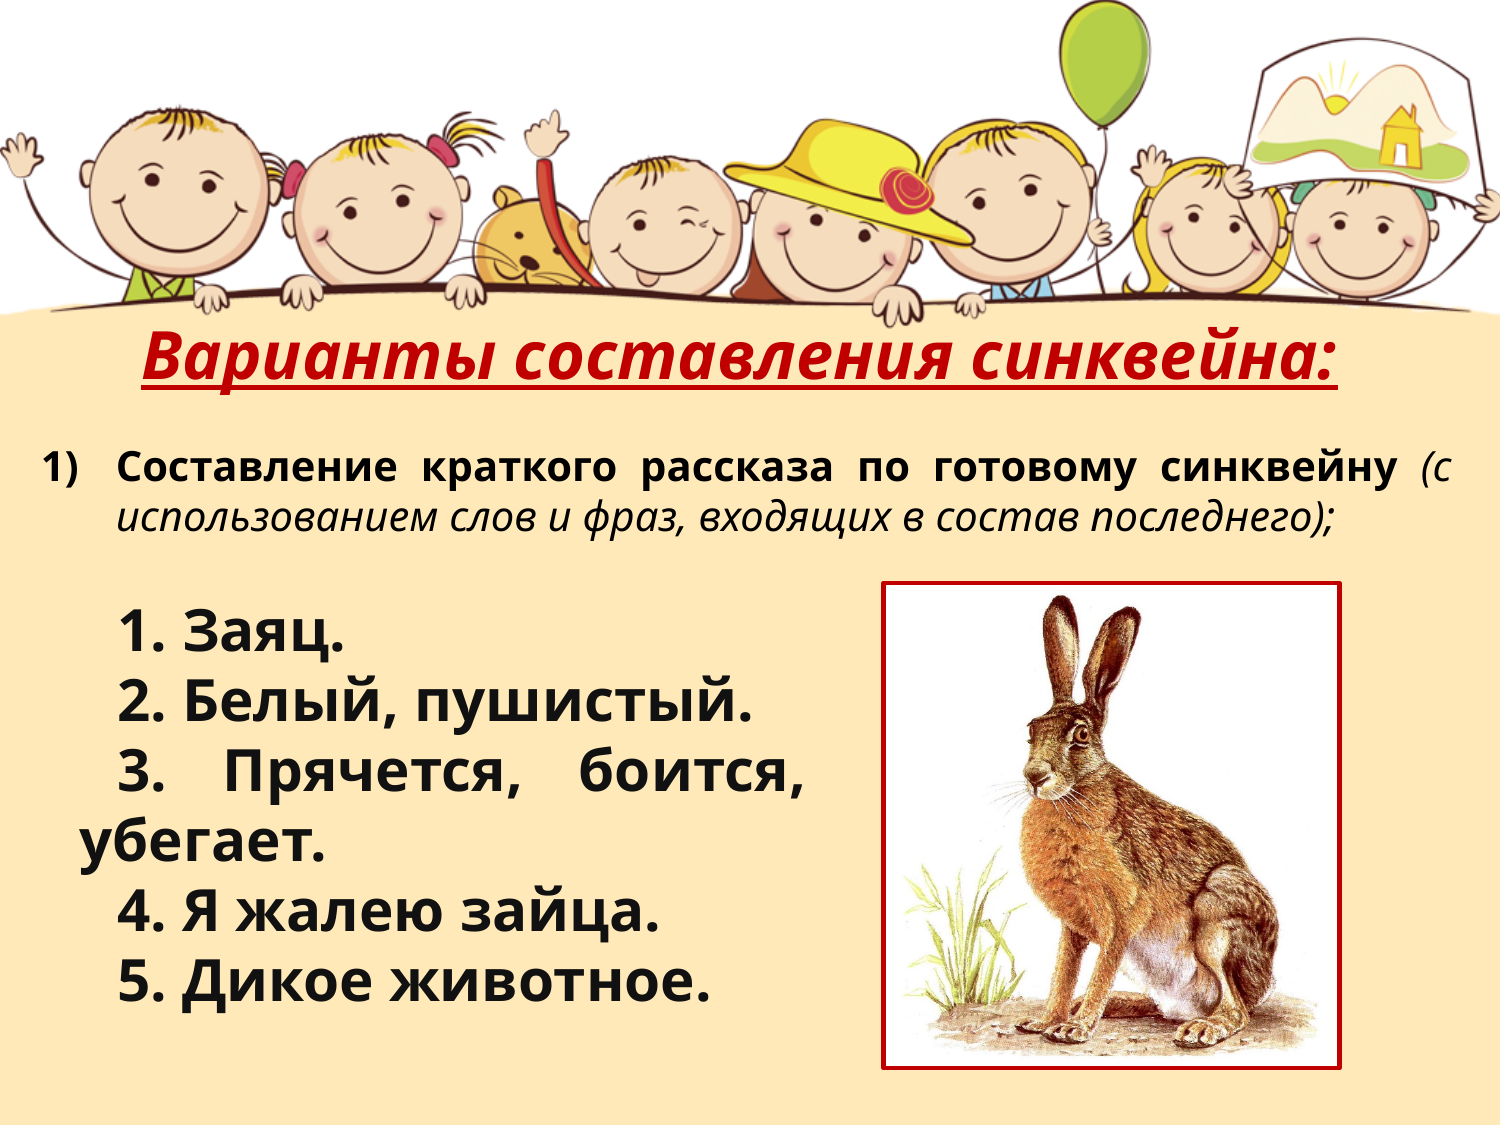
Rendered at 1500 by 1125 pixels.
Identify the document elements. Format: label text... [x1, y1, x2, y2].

title Варианты составления синквейна: [6, 349, 1473, 467]
text_box 1. Заяц. 2. Белый, пушистый. 3. Прячется, боится, убегает. 4. Я жалею зайца. 5. Дикое животное. [64, 586, 821, 1021]
list Составление краткого рассказа по готовому синквейну (с использованием слов и фраз, входящих в состав последнего); [25, 432, 1468, 1083]
picture [0, 0, 1500, 1125]
